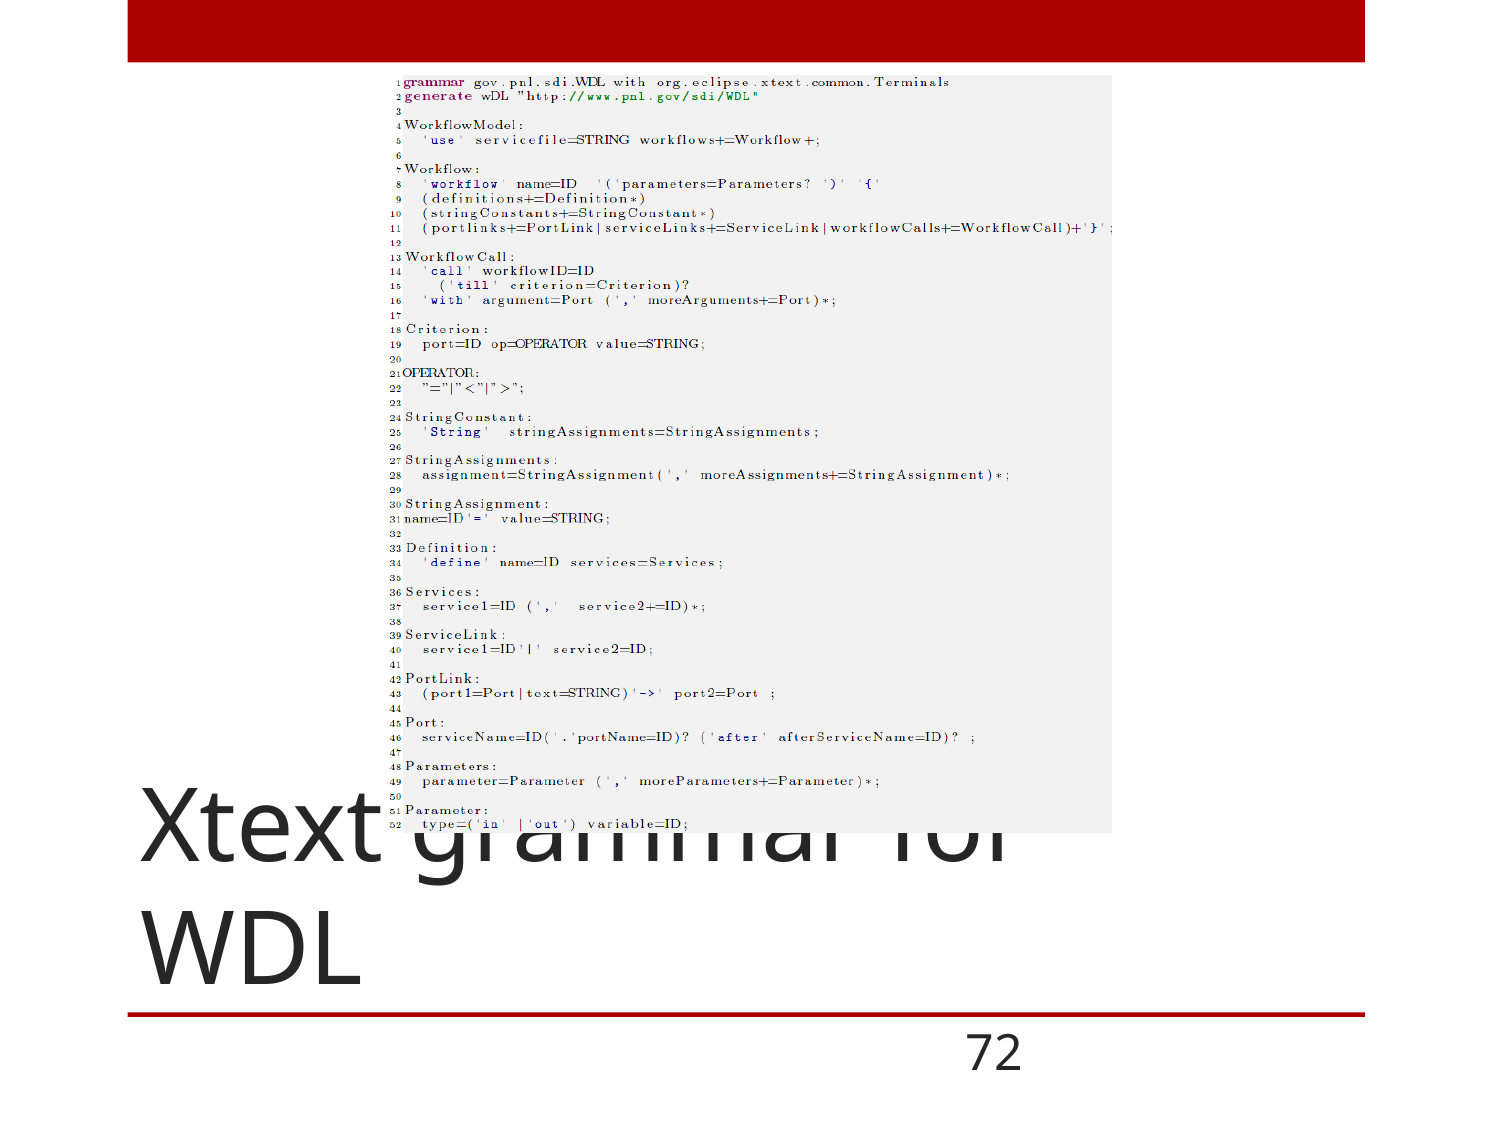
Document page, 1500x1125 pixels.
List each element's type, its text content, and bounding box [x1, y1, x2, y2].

title Xtext grammar for WDL [125, 750, 1238, 1013]
picture [387, 74, 1113, 834]
slide_number 72 [912, 1025, 1038, 1085]
